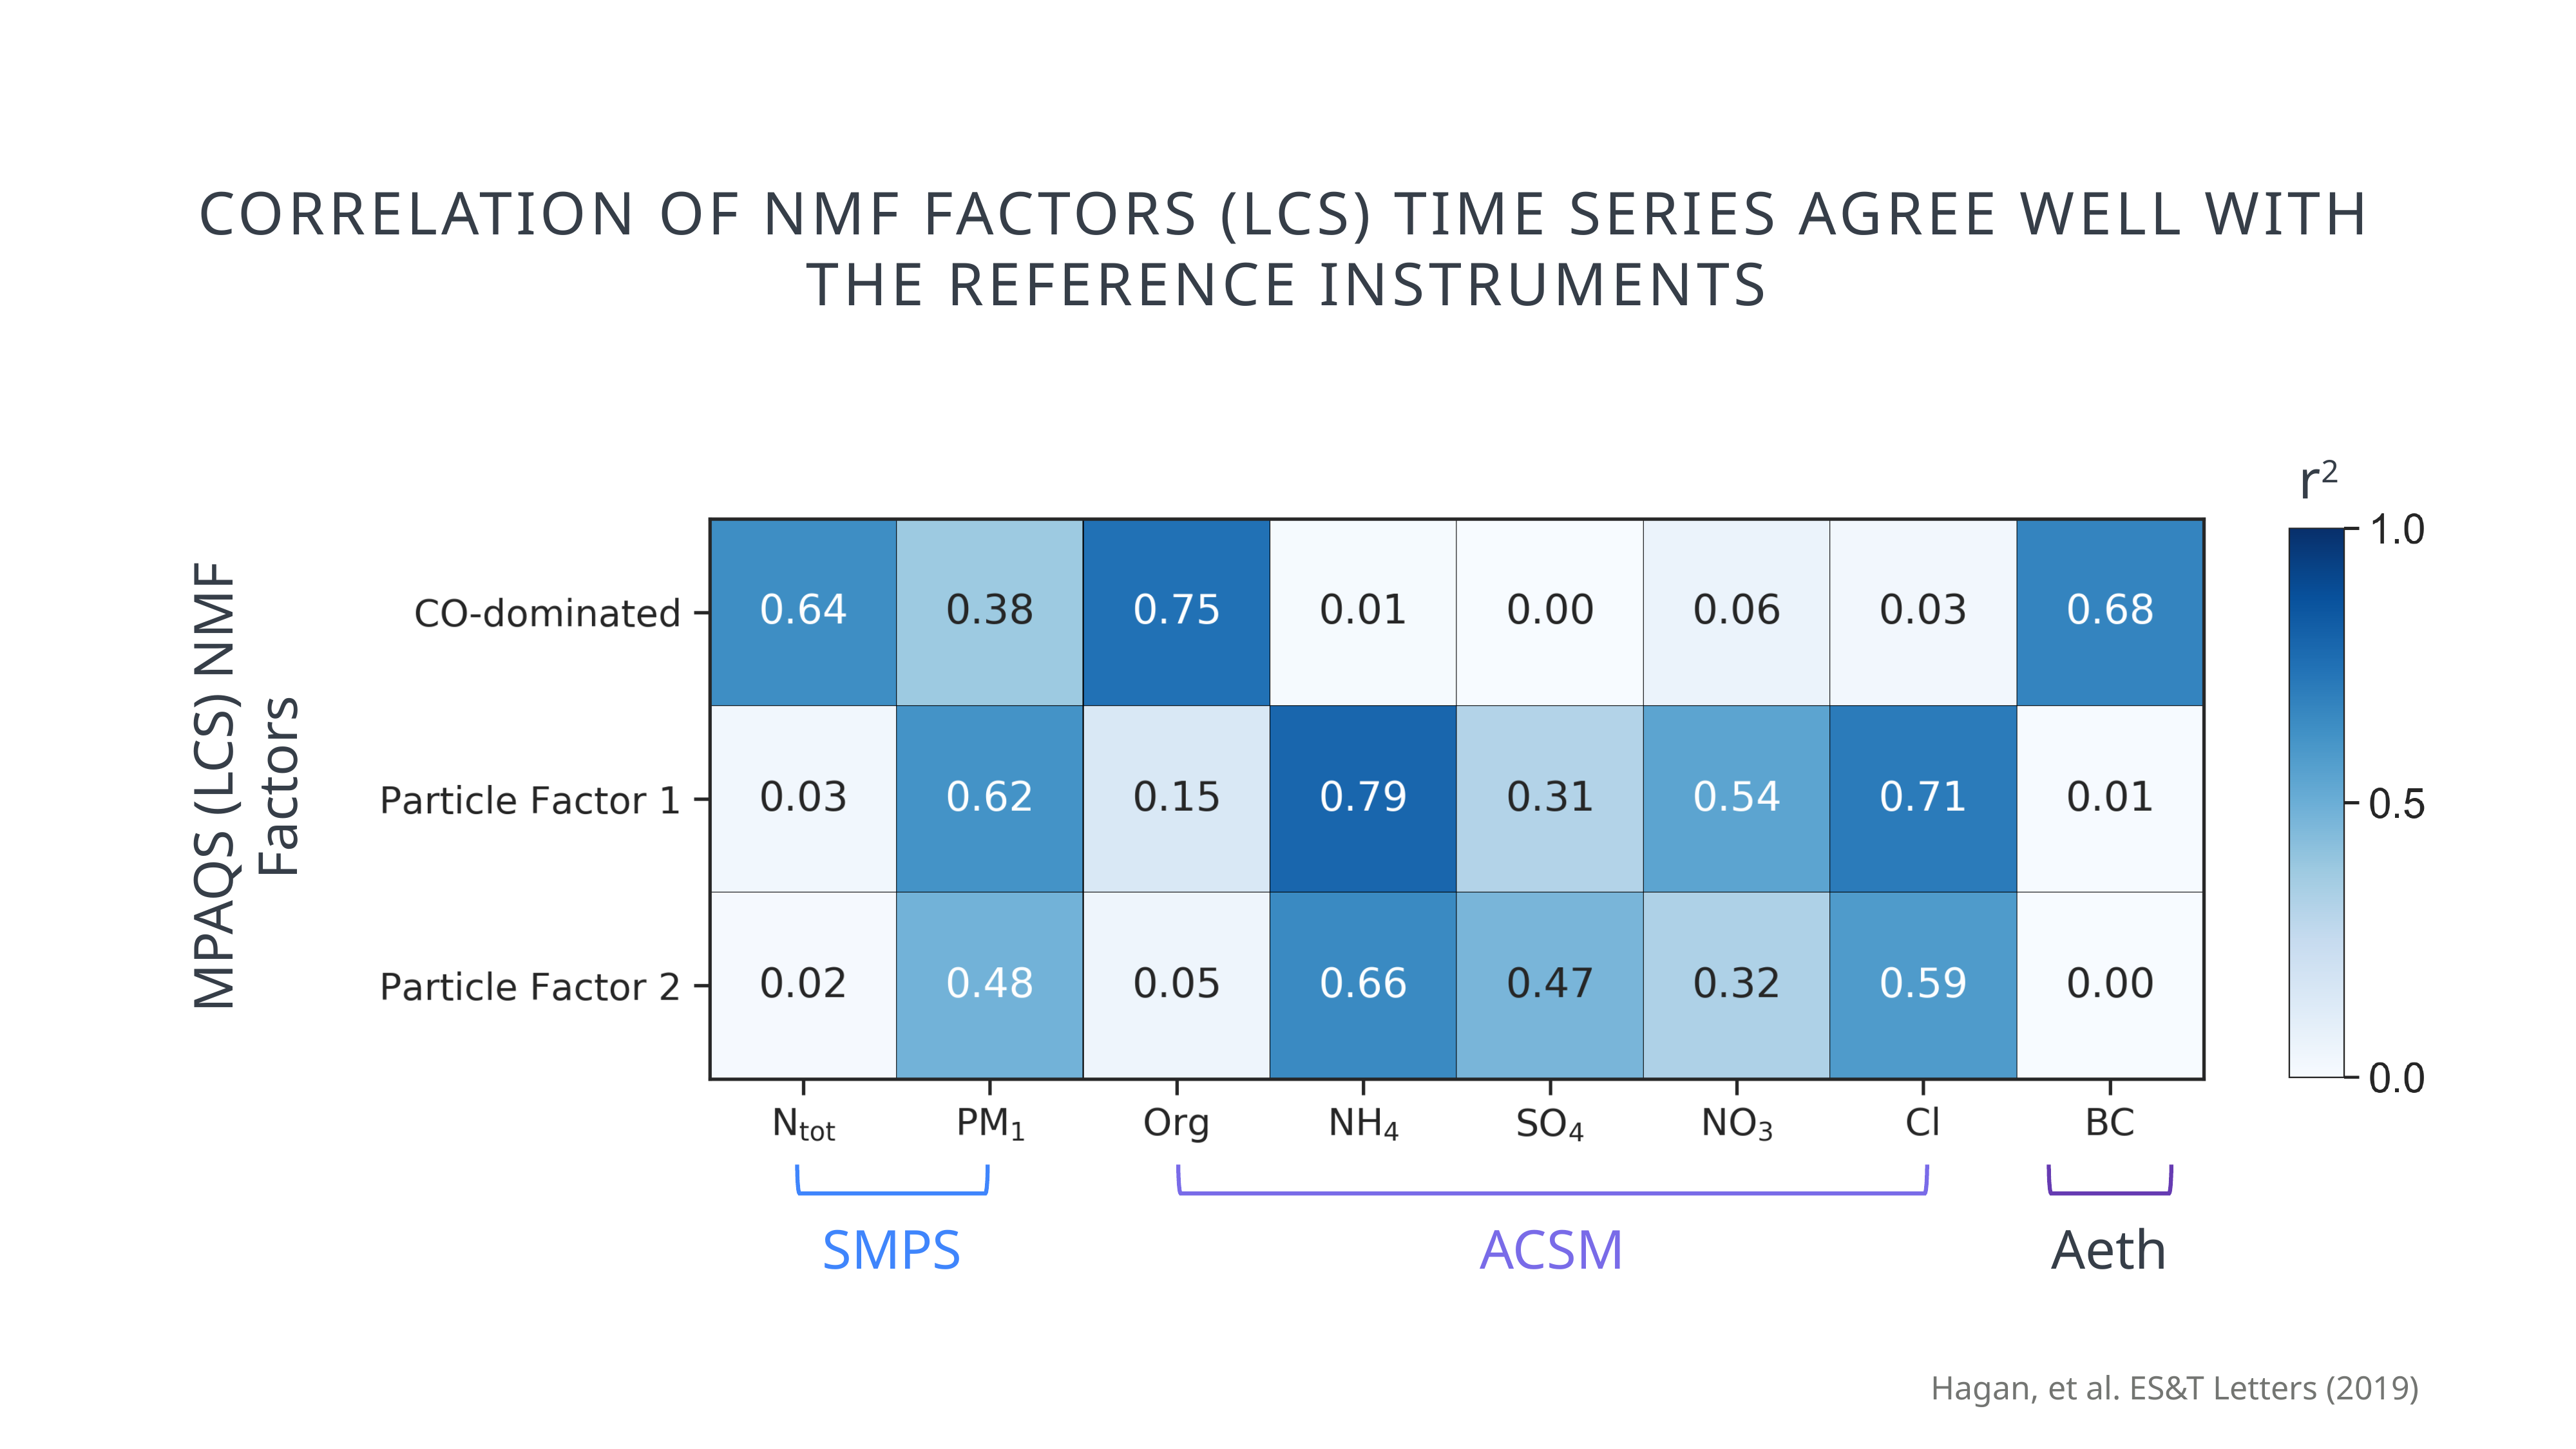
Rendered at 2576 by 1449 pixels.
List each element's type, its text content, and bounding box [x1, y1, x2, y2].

text_box CORRELATION OF NMF FACTORS (LCS) TIME SERIES AGREE WELL WITH THE REFERENCE INSTRUMENTS [150, 171, 2424, 323]
text_box MPAQS (LCS) NMF Factors [174, 477, 313, 1097]
text_box ACSM [1470, 1211, 1635, 1285]
picture [336, 477, 2240, 1202]
text_box Hagan, et al. ES&T Letters (2019) [147, 1362, 2429, 1411]
text_box r2 [2289, 440, 2384, 486]
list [2262, 486, 2466, 1133]
text_box Aeth [2041, 1211, 2179, 1285]
text_box SMPS [812, 1211, 972, 1285]
